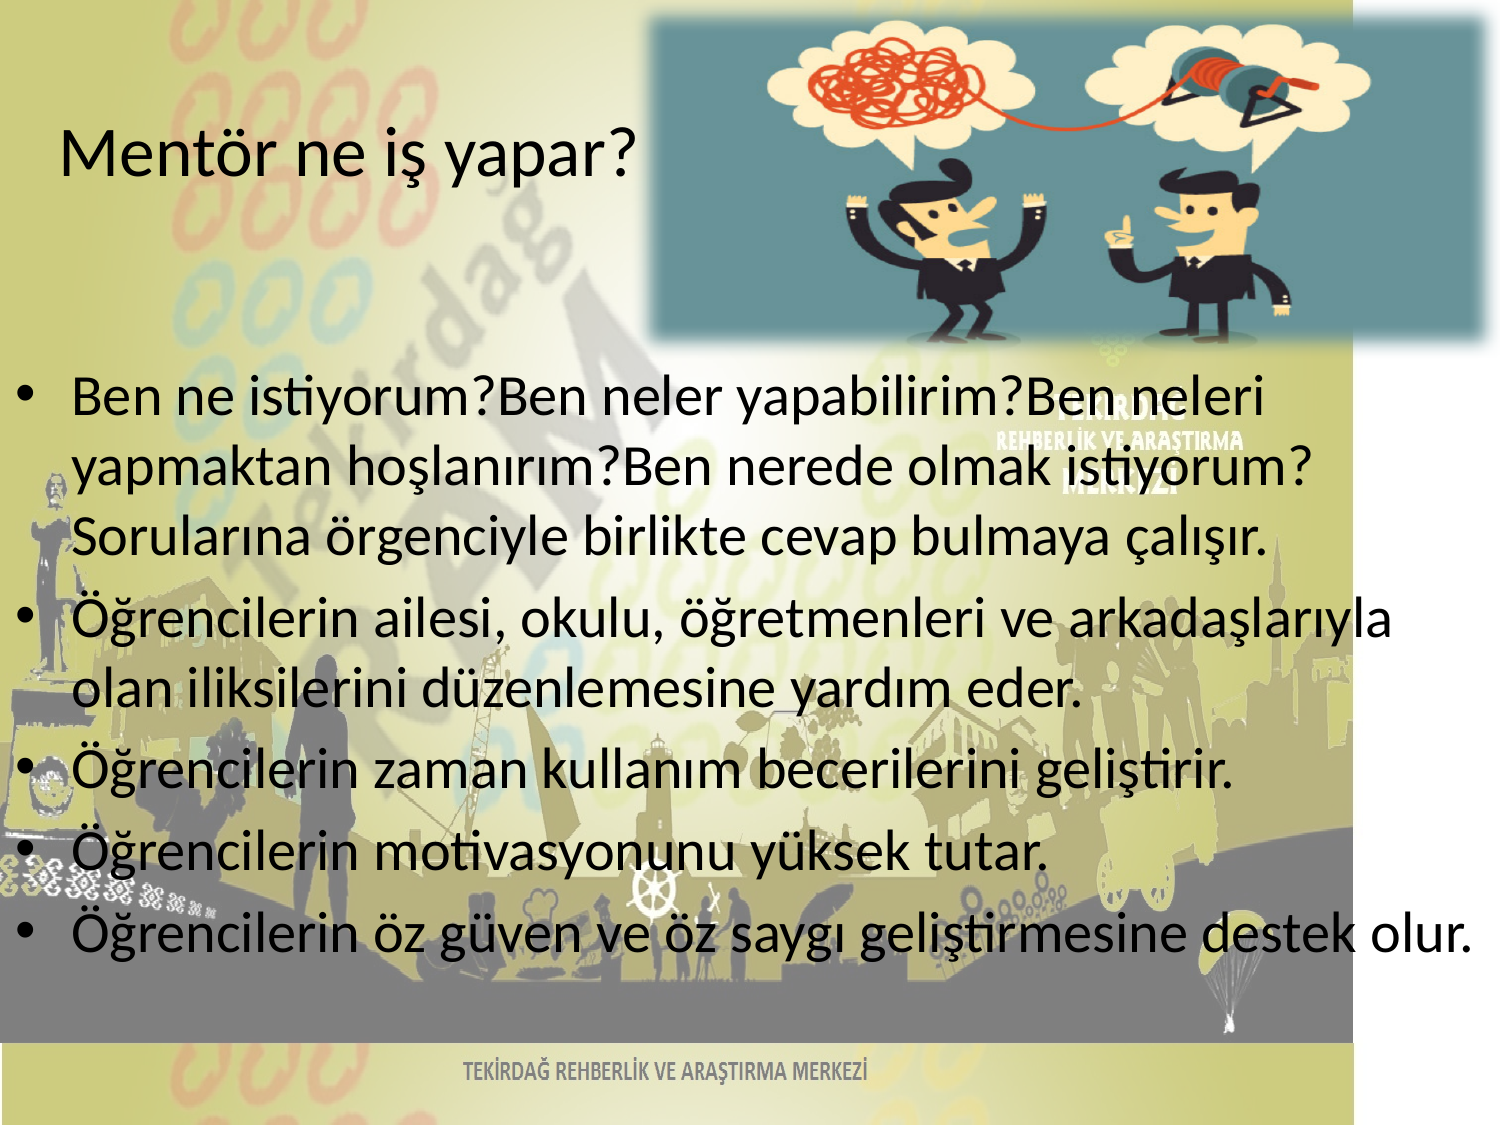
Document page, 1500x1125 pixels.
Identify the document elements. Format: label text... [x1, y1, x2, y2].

title Mentör ne iş yapar? [41, 54, 626, 243]
list Ben ne istiyorum?Ben neler yapabilirim?Ben neleri yapmaktan hoşlanırım?Ben nerede olmak istiyorum? Sorularına örgenciyle birlikte cevap bulmaya çalışır. Öğrencilerin ailesi, okulu, öğretmenleri ve arkadaşlarıyla olan iliksilerini düzenlemesine yardım eder. Öğrencilerin zaman kullanım becerilerini geliştirir. Öğrencilerin motivasyonunu yüksek tutar. Öğrencilerin öz güven ve öz saygı geliştirmesine destek olur. [0, 349, 1500, 1093]
picture [631, 0, 1500, 359]
